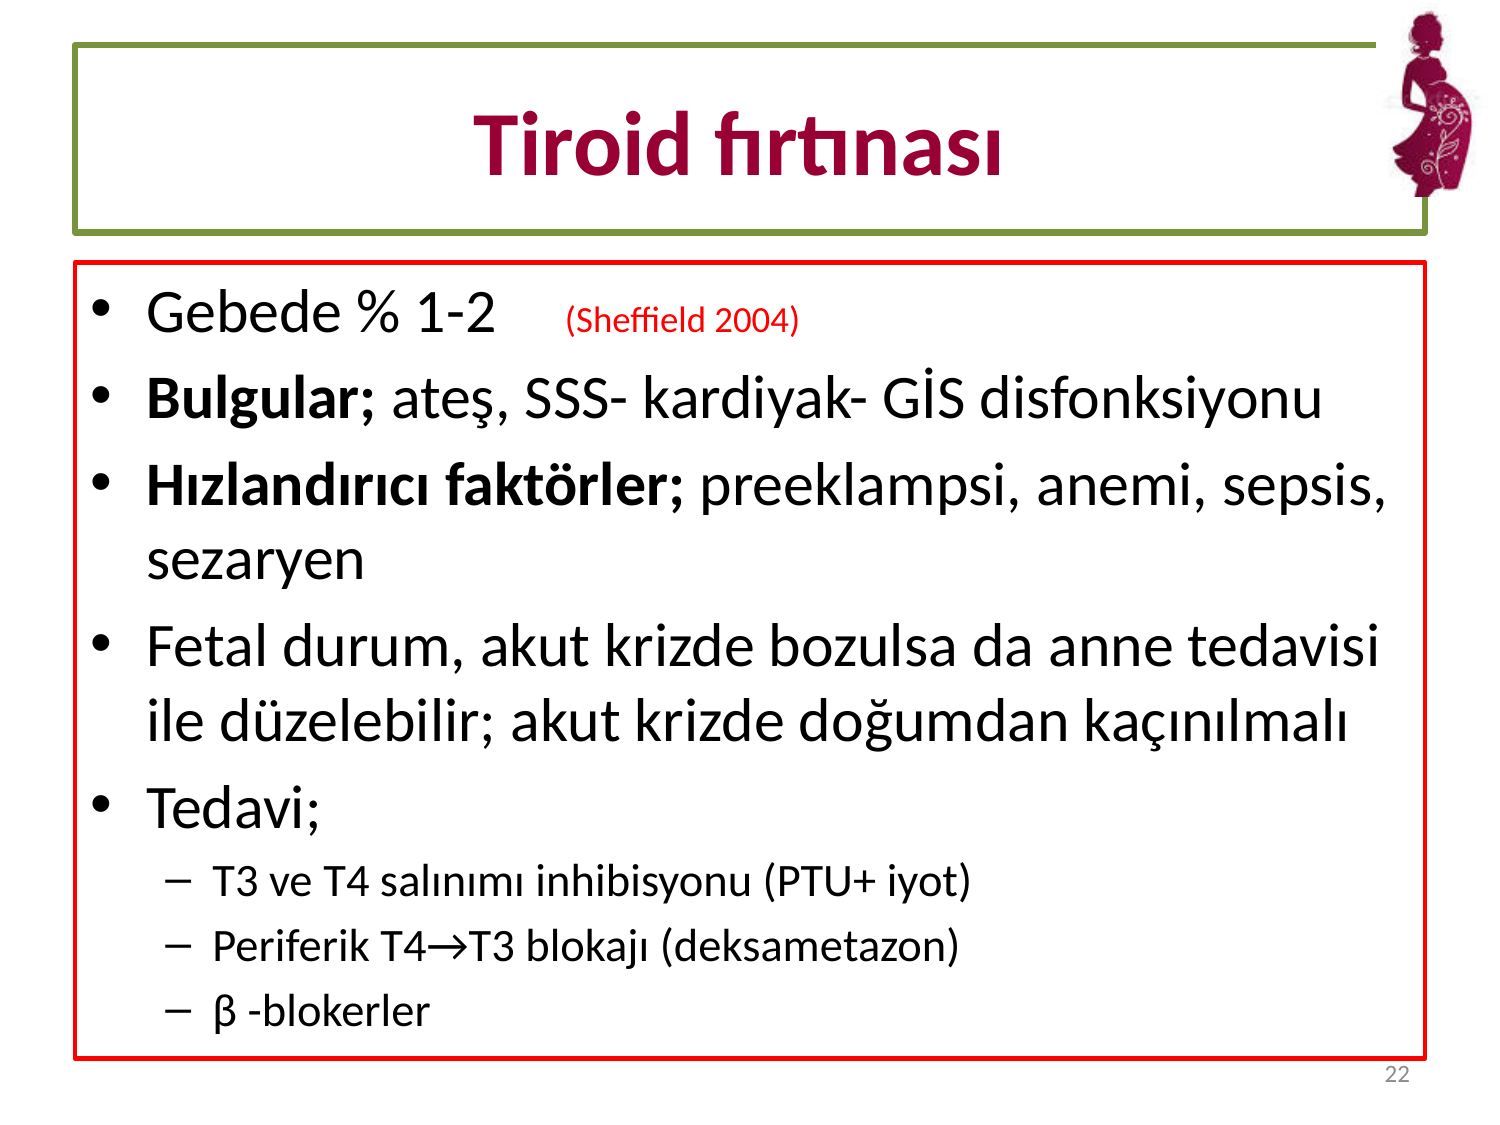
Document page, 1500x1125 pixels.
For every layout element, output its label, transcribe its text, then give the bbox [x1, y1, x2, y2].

title Tiroid fırtınası [75, 45, 1425, 233]
slide_number 22 [1074, 1042, 1425, 1103]
list Gebede % 1-2 (Sheffield 2004) Bulgular; ateş, SSS- kardiyak- GİS disfonksiyonu Hızlandırıcı faktörler; preeklampsi, anemi, sepsis, sezaryen Fetal durum, akut krizde bozulsa da anne tedavisi ile düzelebilir; akut krizde doğumdan kaçınılmalı Tedavi; T3 ve T4 salınımı inhibisyonu (PTU+ iyot) Periferik T4→T3 blokajı (deksametazon) β -blokerler [75, 262, 1425, 1059]
picture [1375, 2, 1492, 197]
